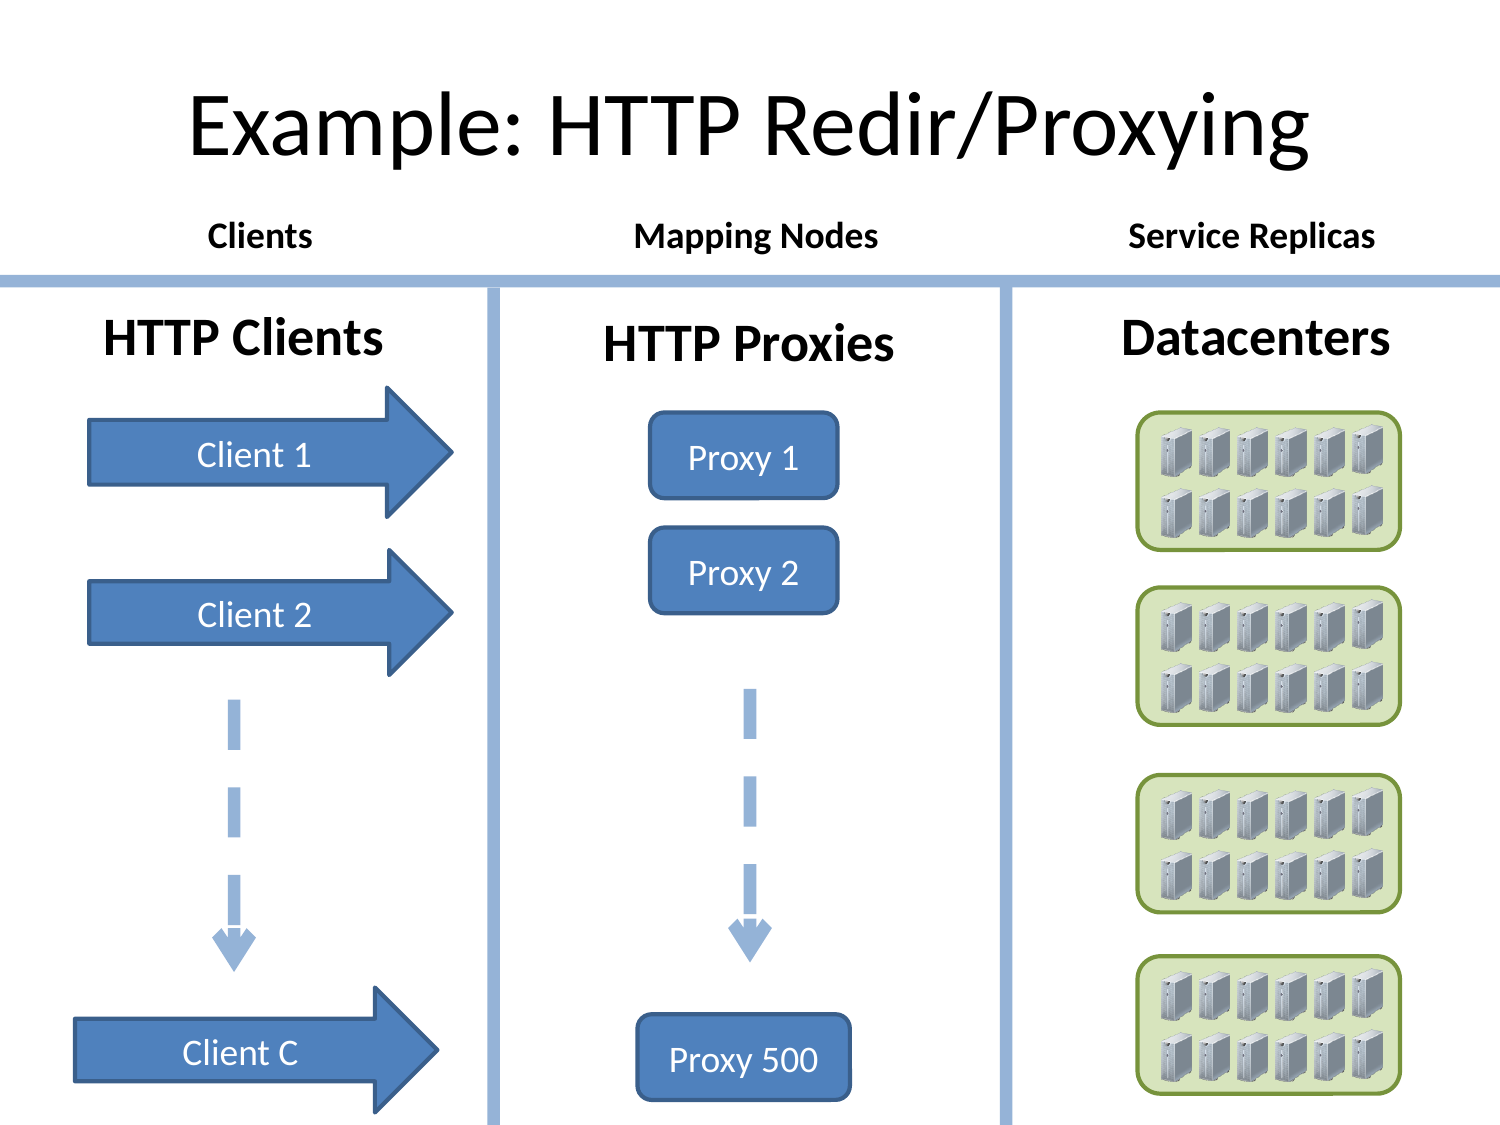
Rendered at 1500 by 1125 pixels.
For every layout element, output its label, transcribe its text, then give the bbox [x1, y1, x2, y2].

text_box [1137, 774, 1401, 913]
table_header Clients [13, 212, 508, 275]
table_header Mapping Nodes [508, 212, 1004, 275]
text_box Client C [72, 985, 440, 1115]
text_box [998, 279, 1014, 1125]
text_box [1137, 587, 1401, 726]
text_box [1137, 955, 1401, 1094]
text_box Client 1 [87, 385, 454, 519]
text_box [1137, 412, 1401, 551]
text_box Proxy 1 [647, 410, 840, 501]
text_box [485, 285, 502, 1125]
text_box Datacenters [1012, 294, 1500, 374]
table_header Service Replicas [1004, 212, 1500, 275]
text_box HTTP Clients [0, 294, 488, 374]
text_box HTTP Proxies [500, 299, 1000, 380]
title Example: HTTP Redir/Proxying [75, 24, 1425, 212]
text_box Proxy 2 [647, 525, 840, 616]
text_box Client 2 [87, 548, 454, 677]
text_box [0, 273, 1500, 290]
text_box Proxy 500 [635, 1012, 853, 1103]
